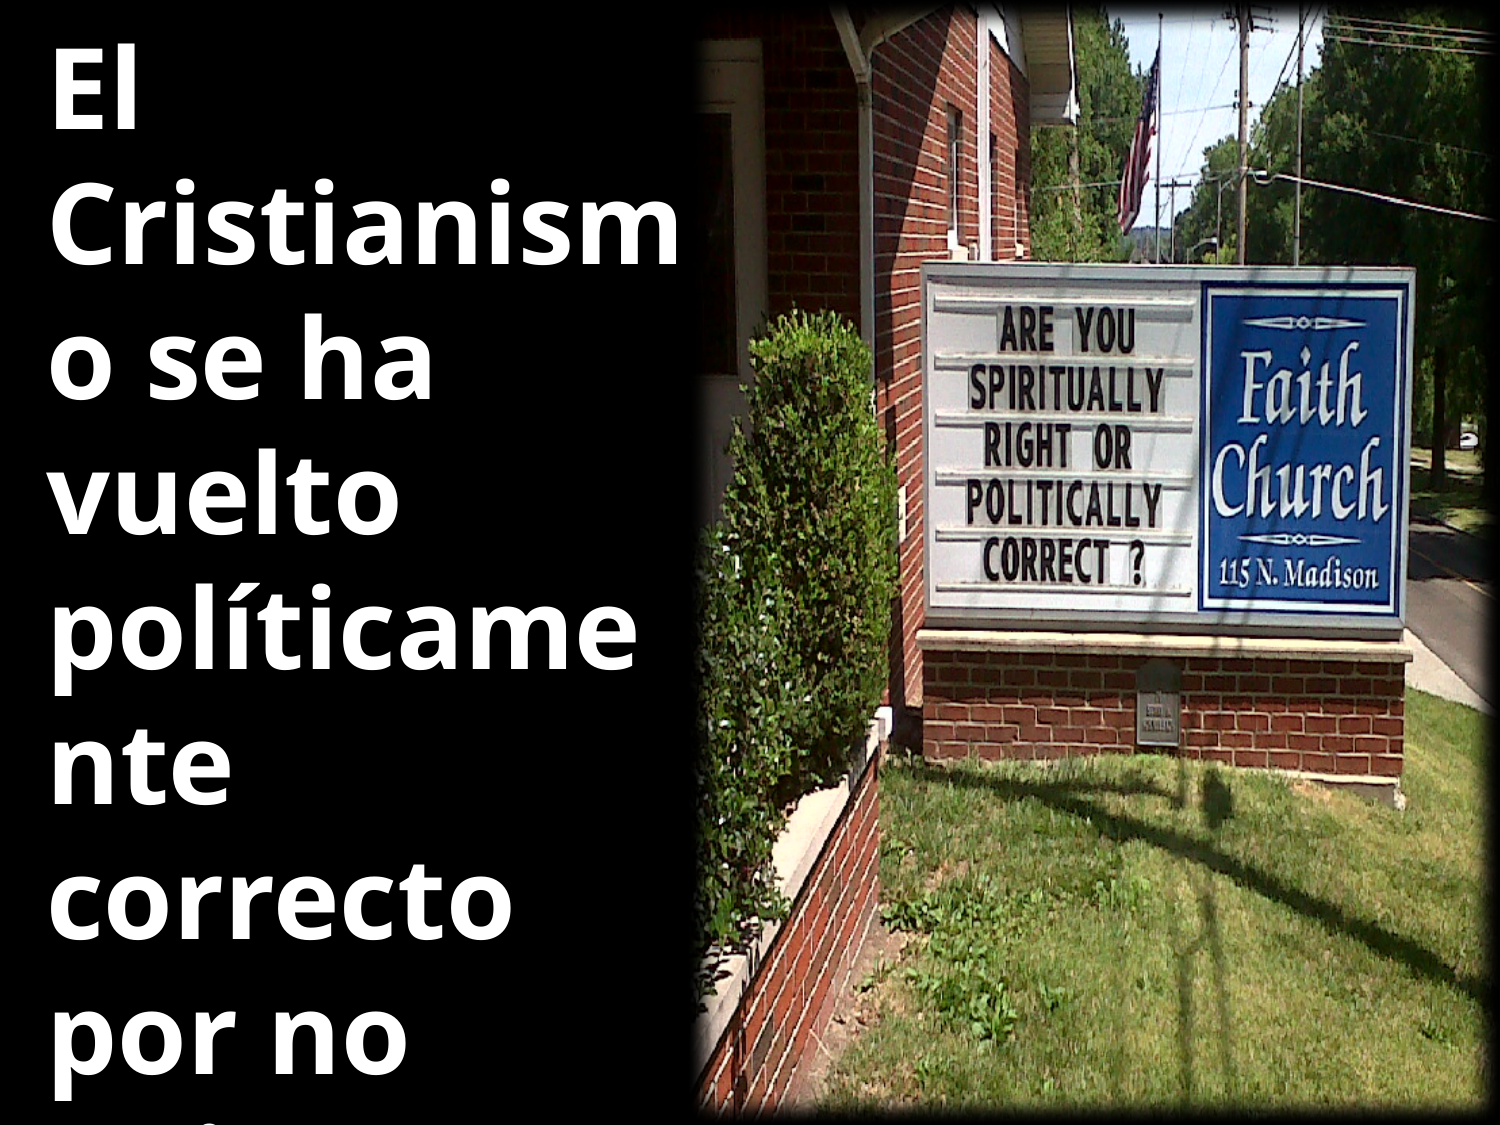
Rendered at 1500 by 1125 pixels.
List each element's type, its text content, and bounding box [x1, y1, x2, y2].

picture [687, 0, 1500, 1125]
text_box El Cristianismo se ha vuelto políticamente correcto por no Irritar u ofender a nadie [31, 9, 682, 1125]
